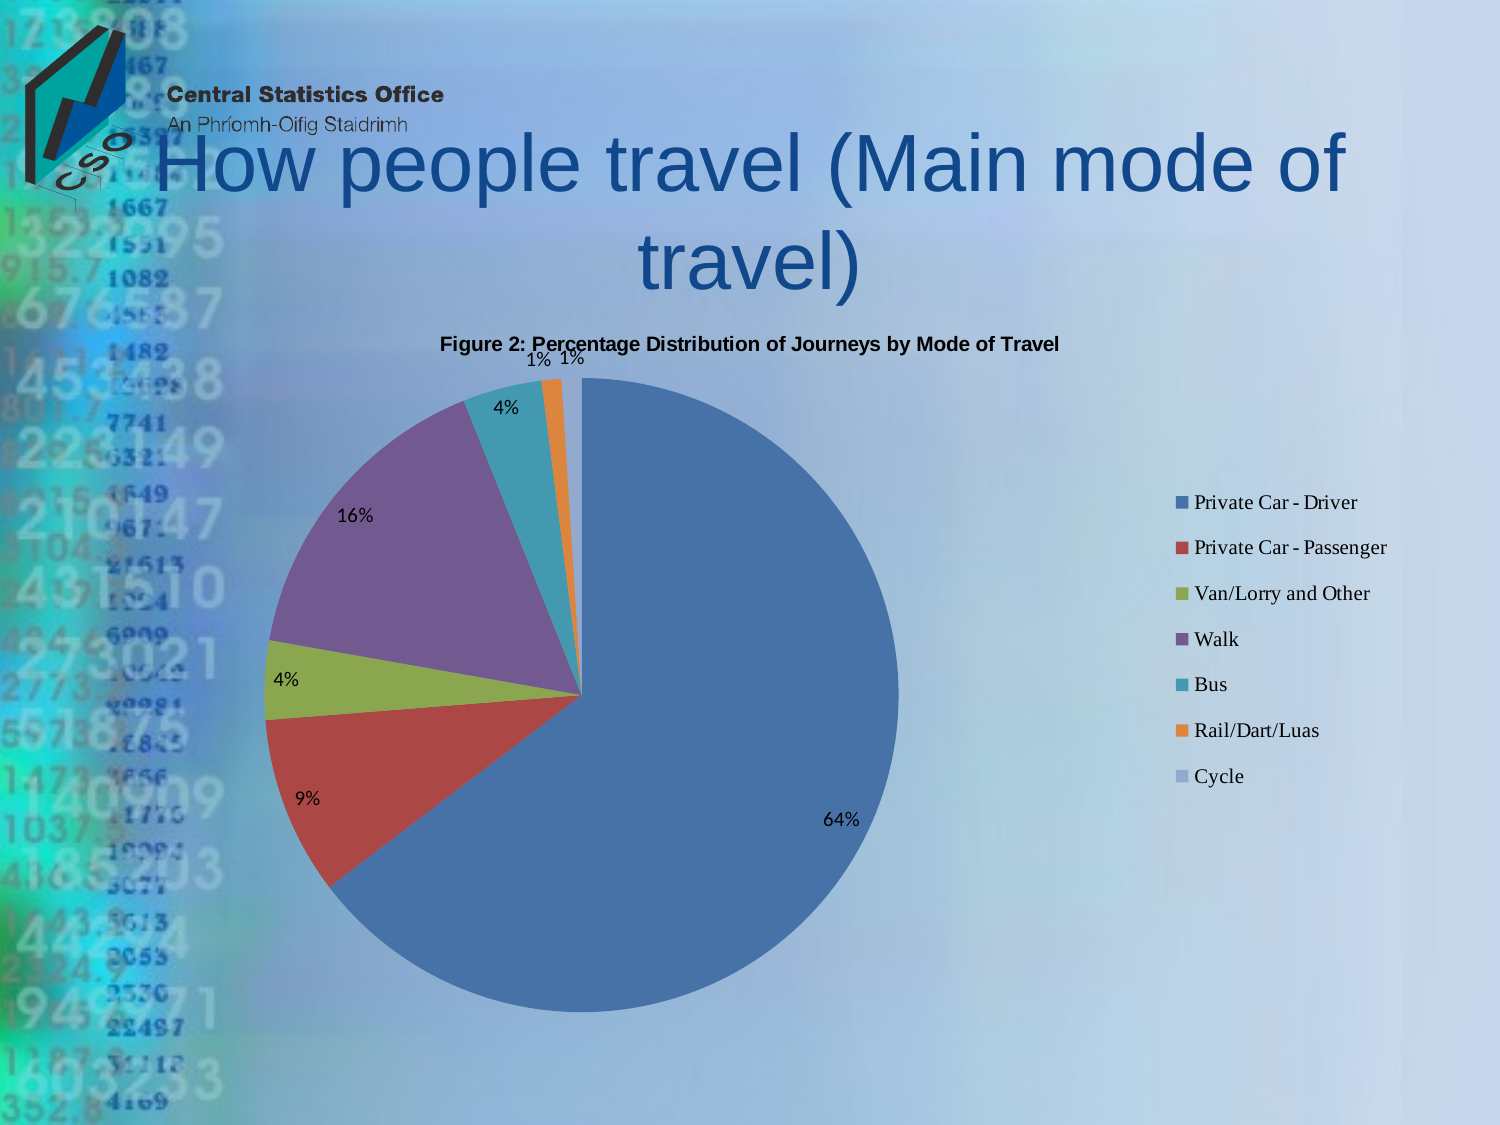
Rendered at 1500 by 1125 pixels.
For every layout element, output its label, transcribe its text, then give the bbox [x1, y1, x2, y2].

picture [0, 0, 1500, 1125]
title How people travel (Main mode of travel) [35, 137, 1465, 279]
chart [34, 302, 1466, 1083]
